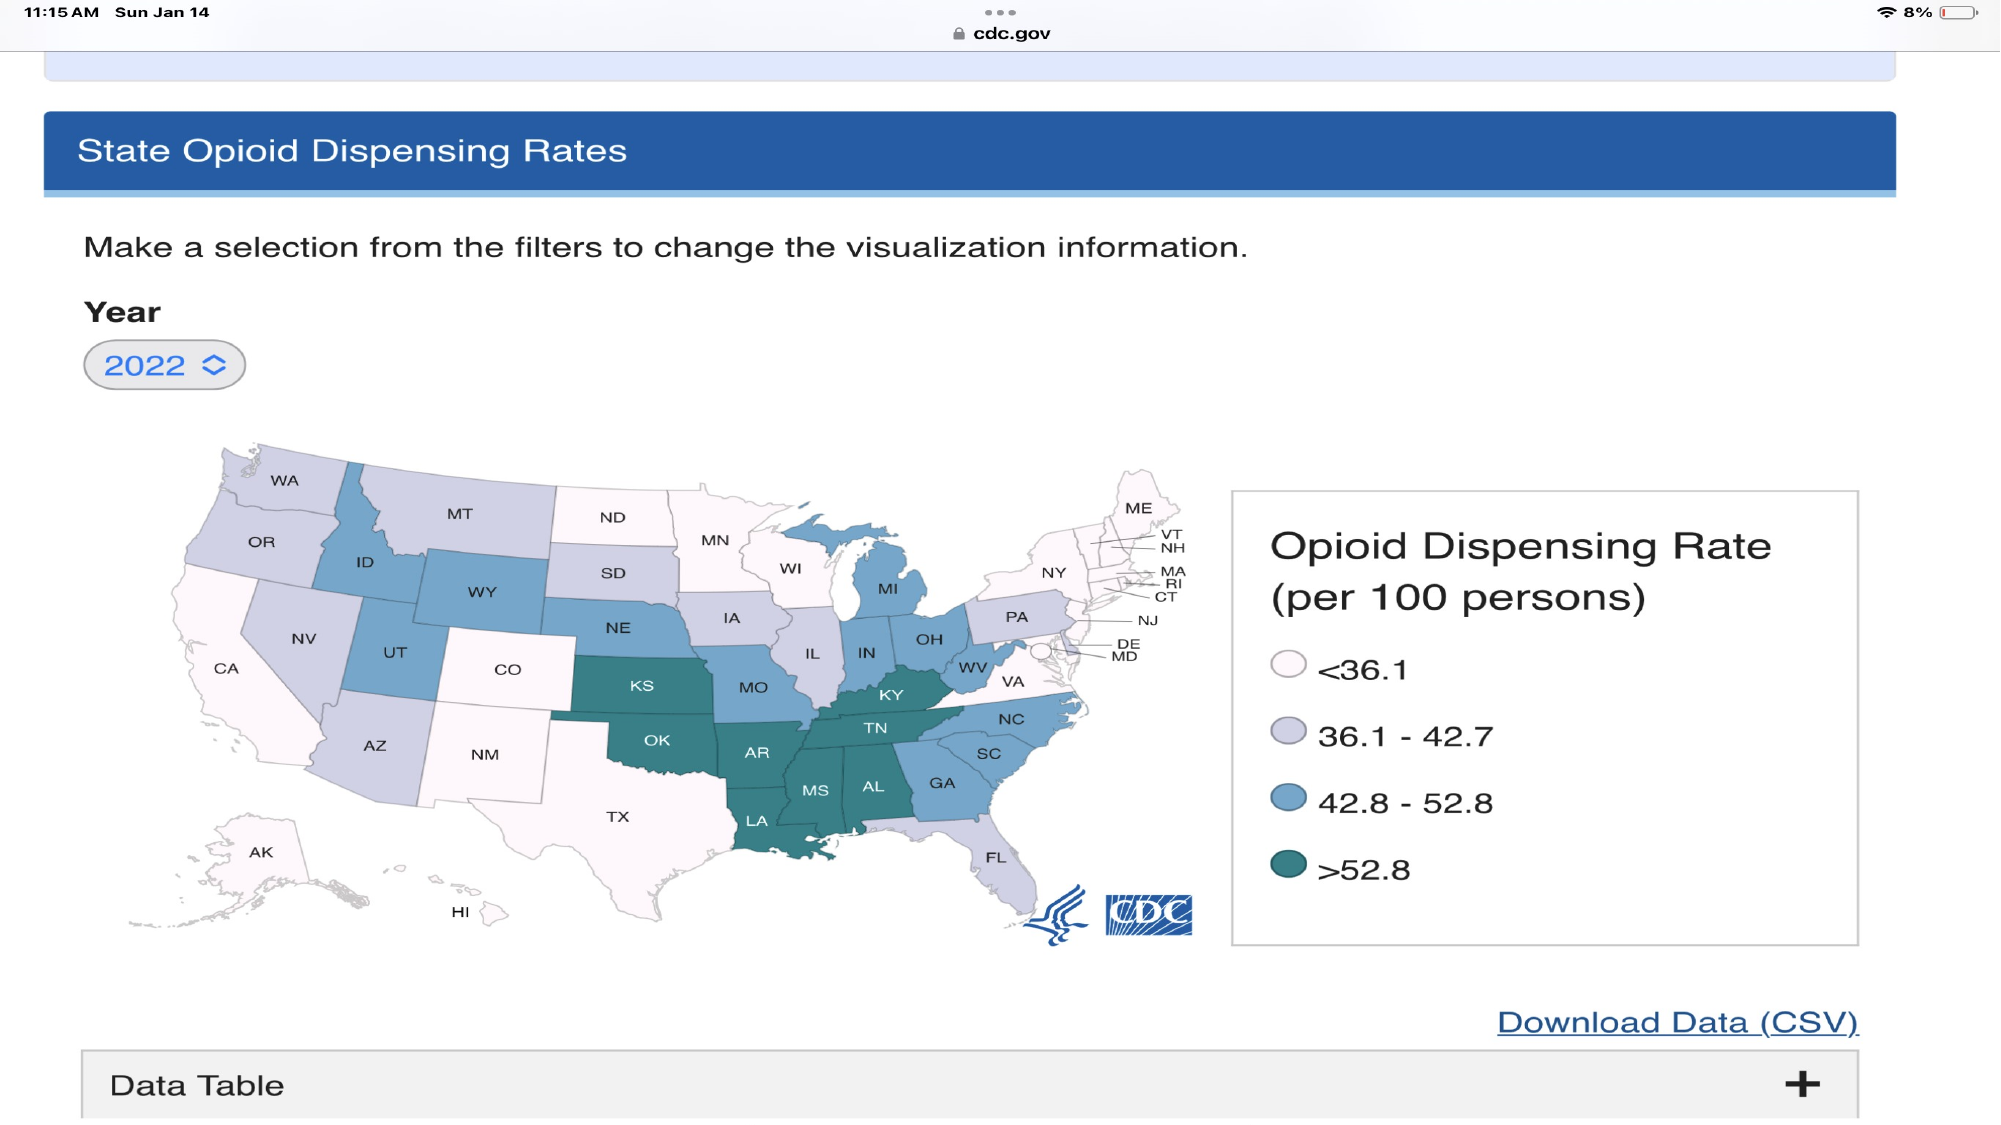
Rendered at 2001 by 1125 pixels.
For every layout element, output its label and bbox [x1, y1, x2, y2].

list [0, 0, 2000, 1125]
